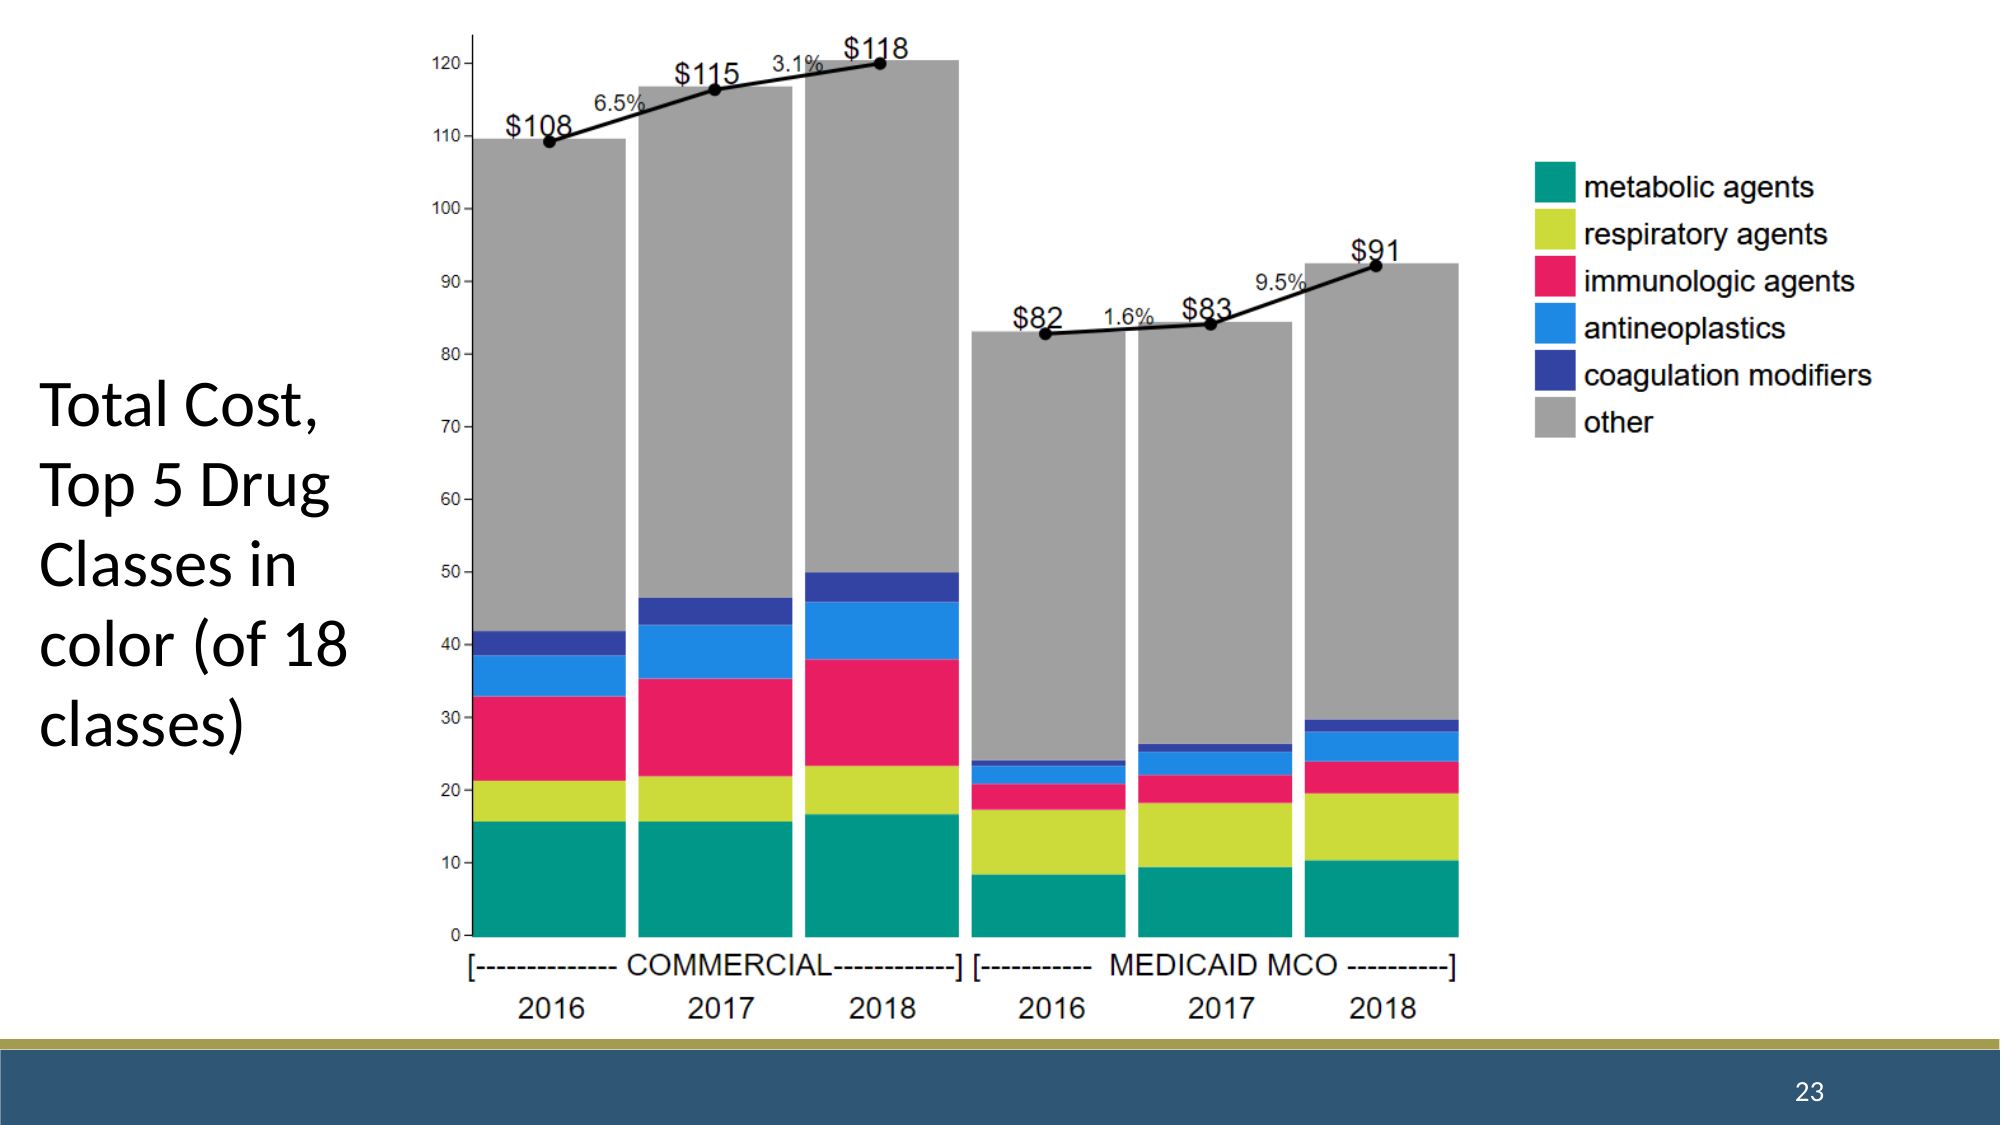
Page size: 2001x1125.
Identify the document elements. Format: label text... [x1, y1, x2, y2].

slide_number 23 [1624, 1059, 1840, 1120]
picture [425, 16, 1882, 1035]
text_box Total Cost, Top 5 Drug Classes in color (of 18 classes) [24, 352, 385, 768]
